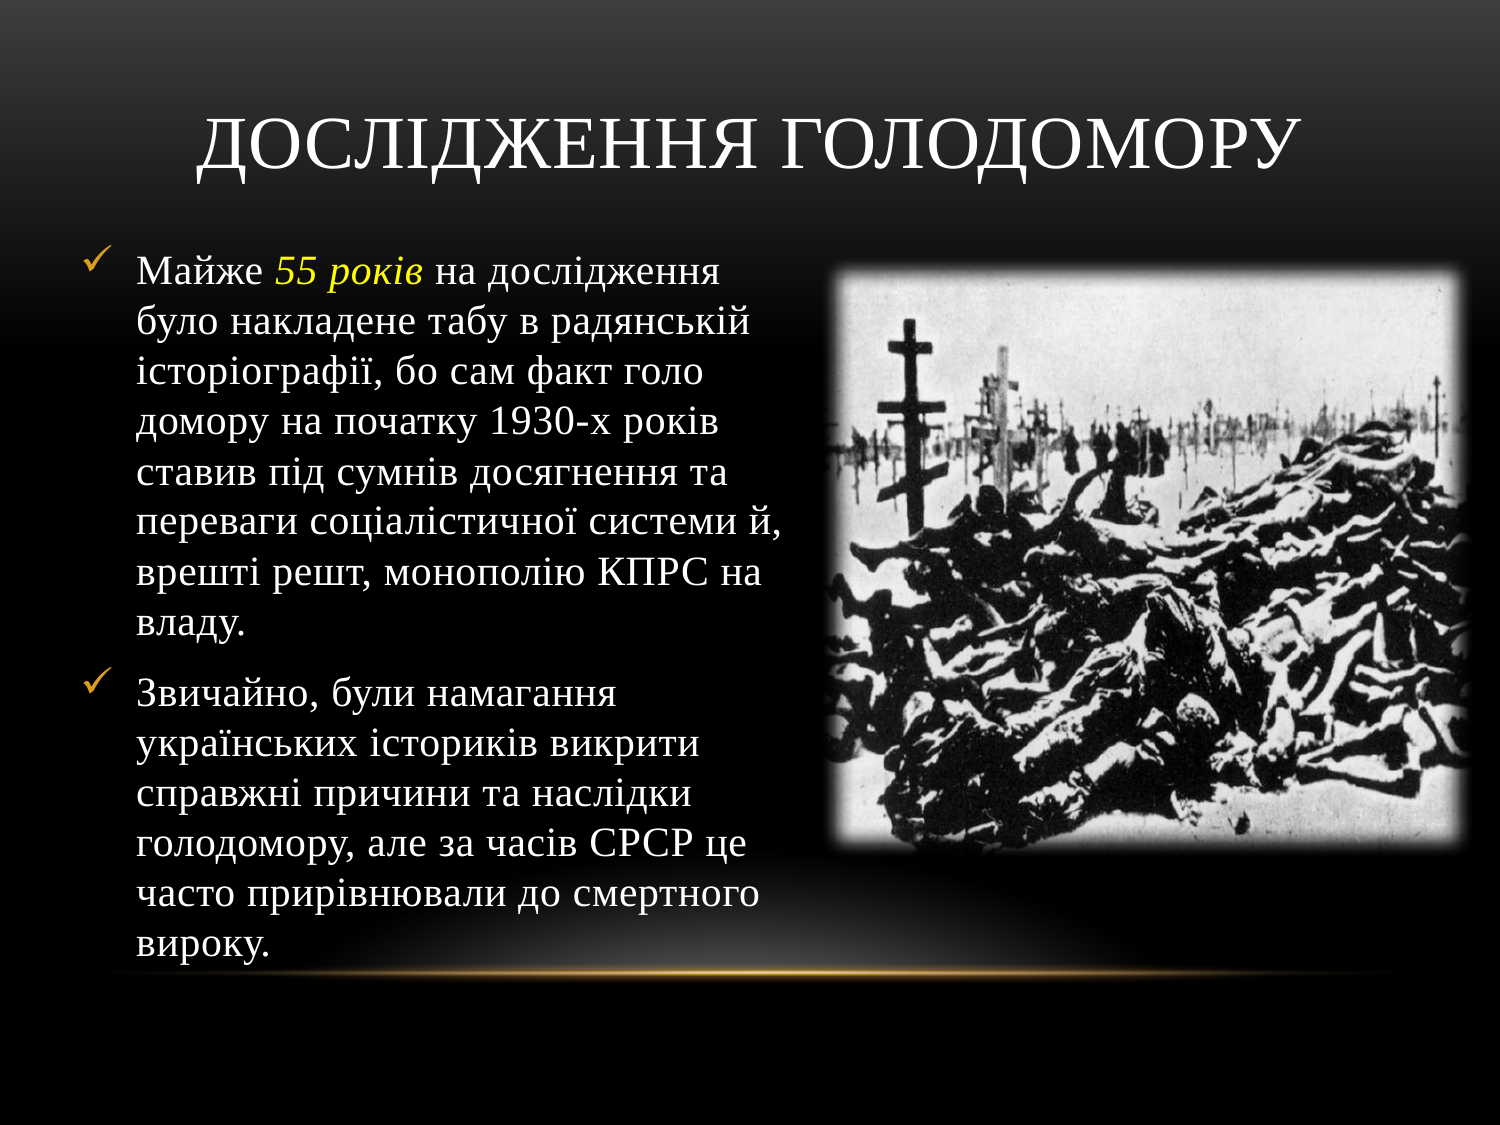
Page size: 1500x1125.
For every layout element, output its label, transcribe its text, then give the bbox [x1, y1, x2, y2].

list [820, 255, 1475, 858]
list Майже 55 ро­ків на дослідження було накладене табу в радянській історіографії, бо сам факт голо­домору на початку 1930-х років ставив під су­мнів досягнення та переваги соціалістичної системи й, врешті решт, монополію КПРС на владу. Звичайно, були намагання українських істориків викрити справжні причини та наслідки голодомору, але за часів СРСР це часто прирівнювали до смертного вироку. [64, 184, 821, 1094]
picture [0, 0, 1500, 1125]
title Дослідження голодомору [99, 45, 1400, 233]
